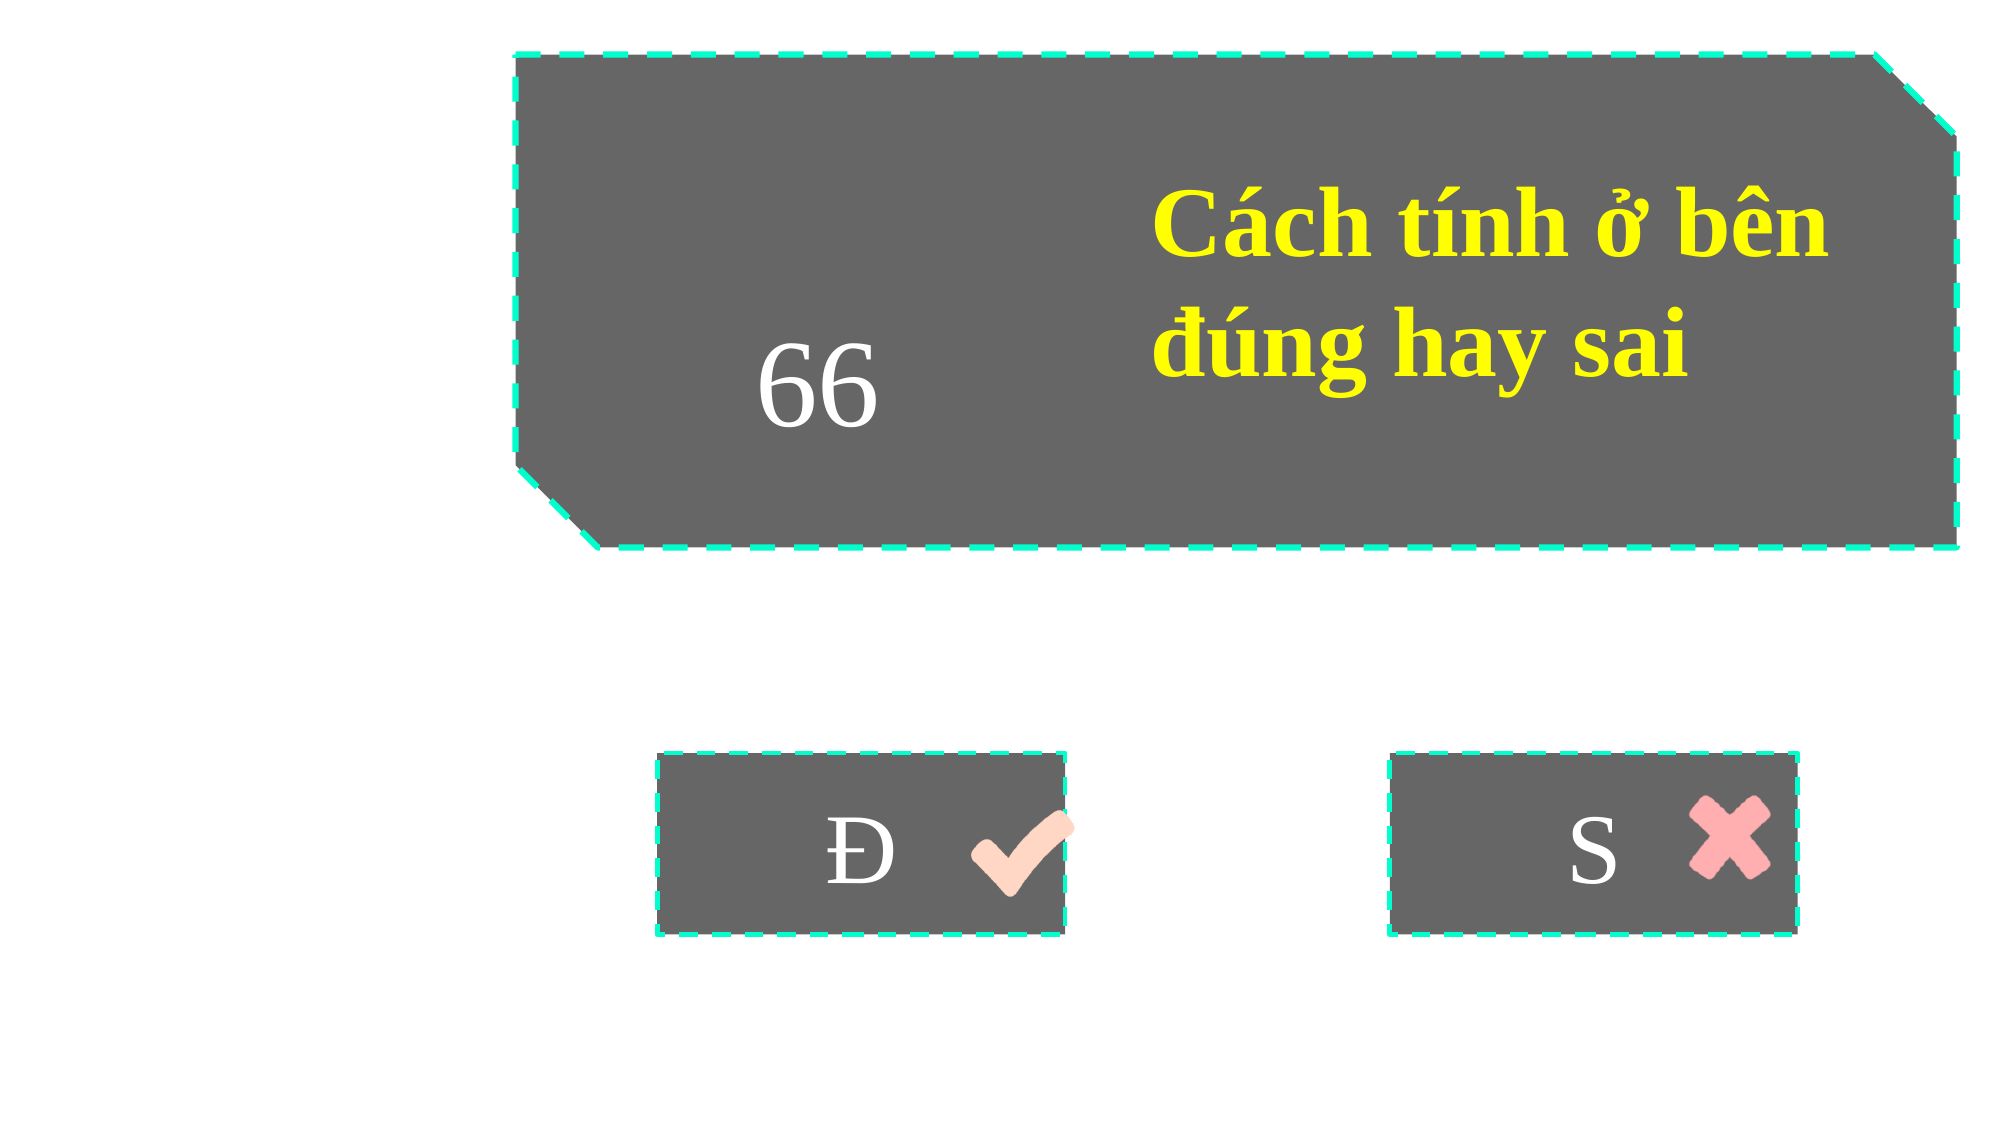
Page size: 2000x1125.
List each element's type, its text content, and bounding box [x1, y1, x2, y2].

picture [965, 805, 1082, 900]
picture [1677, 792, 1780, 883]
text_box S [1388, 751, 1800, 937]
text_box Cách tính ở bên đúng hay sai [1135, 148, 1874, 404]
text_box Đ [655, 751, 1067, 937]
